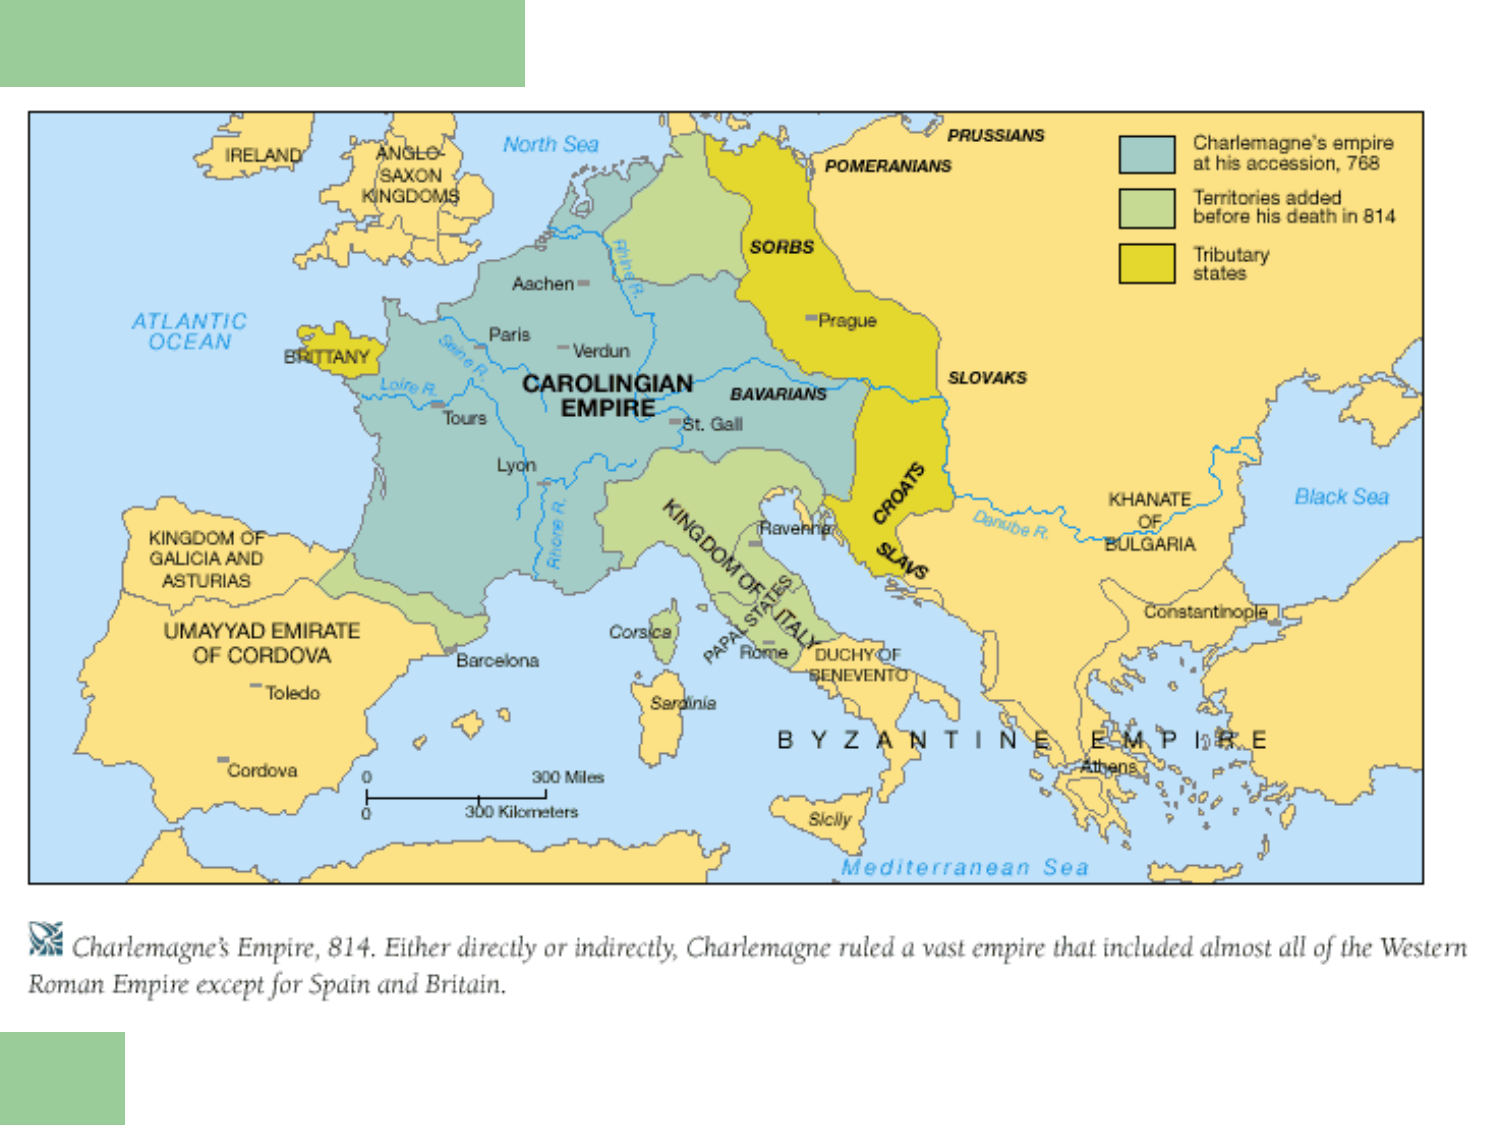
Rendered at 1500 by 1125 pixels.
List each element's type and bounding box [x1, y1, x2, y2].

picture [0, 87, 1500, 1033]
